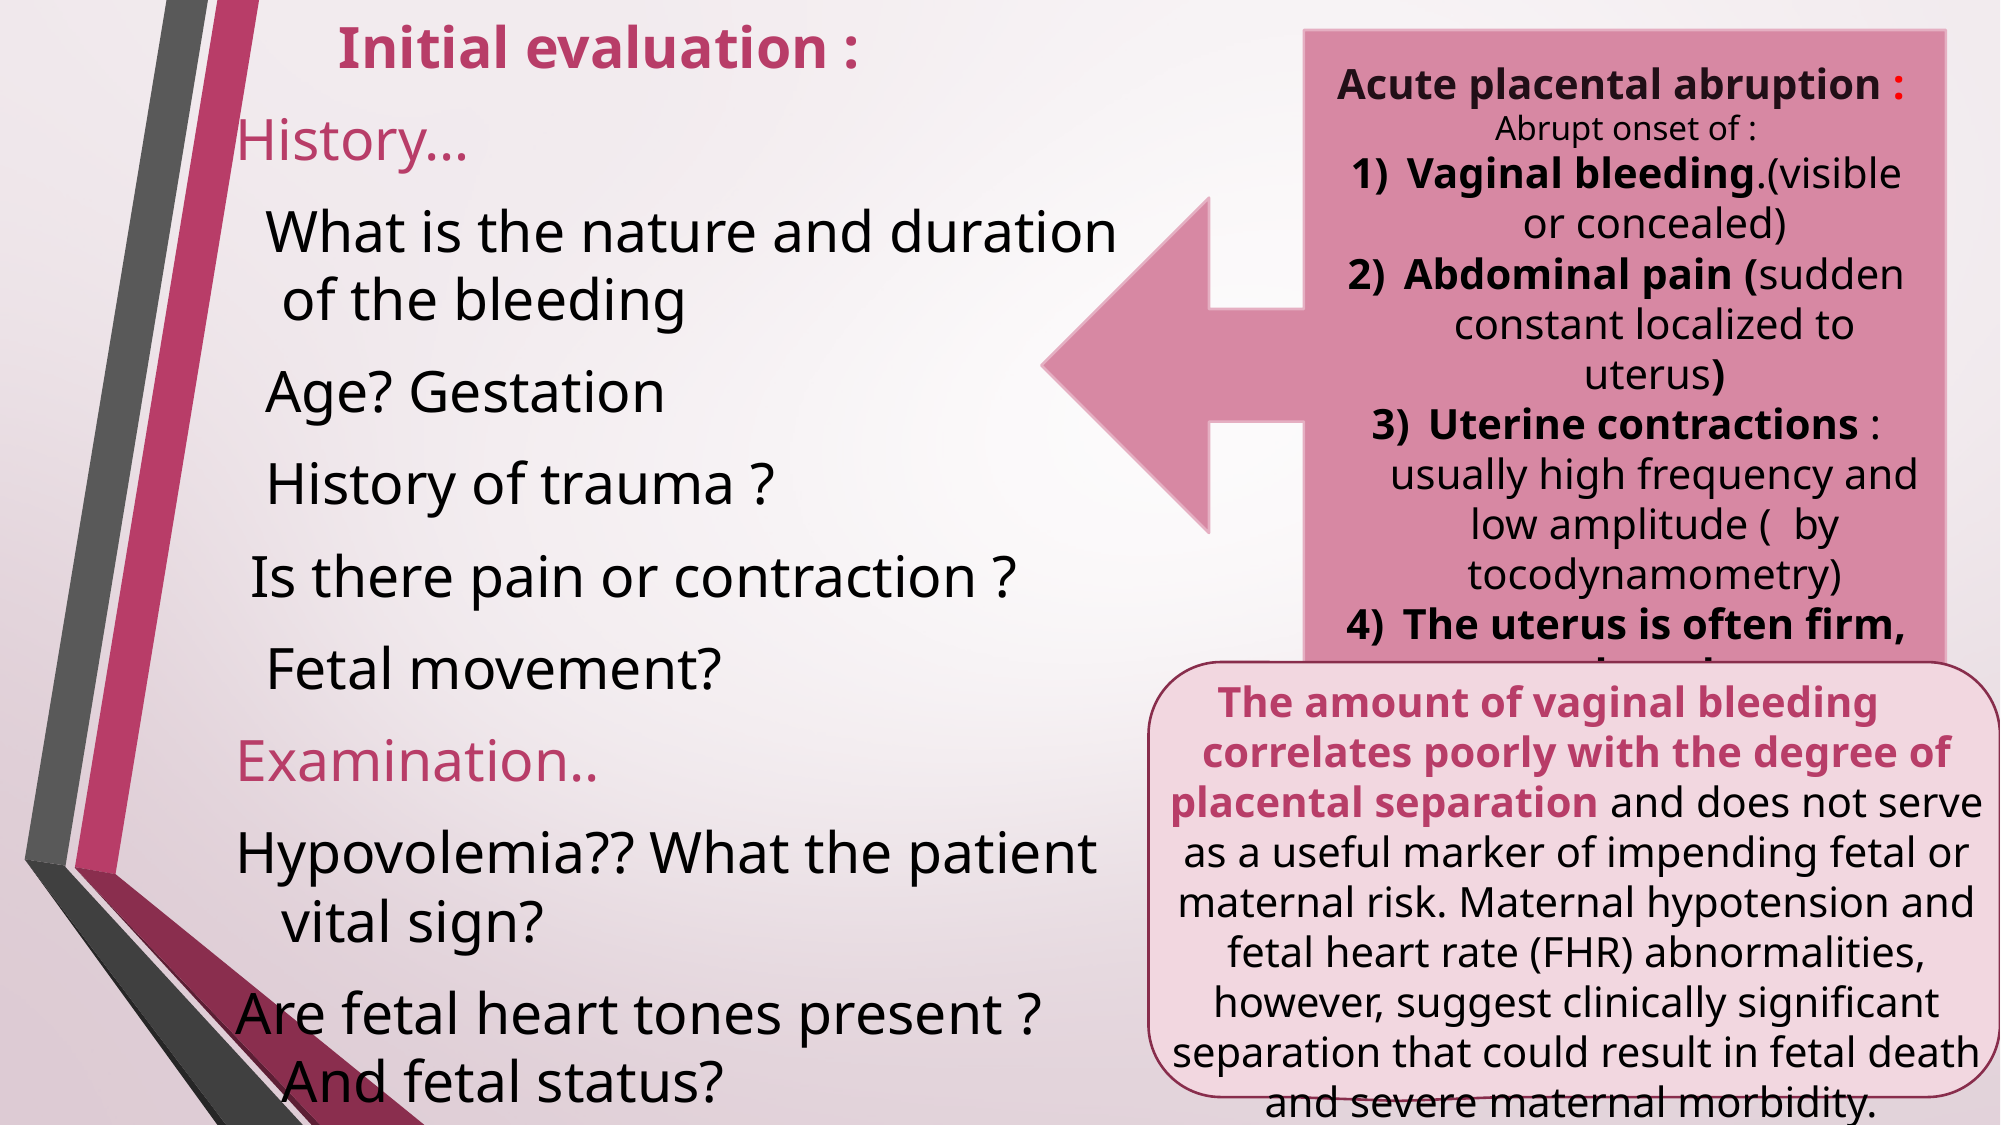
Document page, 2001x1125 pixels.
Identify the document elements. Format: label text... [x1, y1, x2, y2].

text_box [1944, 28, 1948, 663]
text_box [1189, 660, 1960, 668]
text_box Acute placental abruption : Abrupt onset of : Vaginal bleeding.(visible or concealed) Abdominal pain (sudden constant localized to uterus) Uterine contractions : usually high frequency and low amplitude ( by tocodynamometry) The uterus is often firm, and tender. [1309, 0, 1944, 662]
text_box [1040, 28, 1309, 660]
text_box The amount of vaginal bleeding correlates poorly with the degree of placental separation and does not serve as a useful marker of impending fetal or maternal risk. Maternal hypotension and fetal heart rate (FHR) abnormalities, however, suggest clinically significant separation that could result in fetal death and severe maternal morbidity. [1097, 668, 2000, 1125]
list Initial evaluation : History… What is the nature and duration of the bleeding Age? Gestation History of trauma ? Is there pain or contraction ? Fetal movement? Examination.. Hypovolemia?? What the patient vital sign? Are fetal heart tones present ? And fetal status? [220, 0, 1147, 1125]
